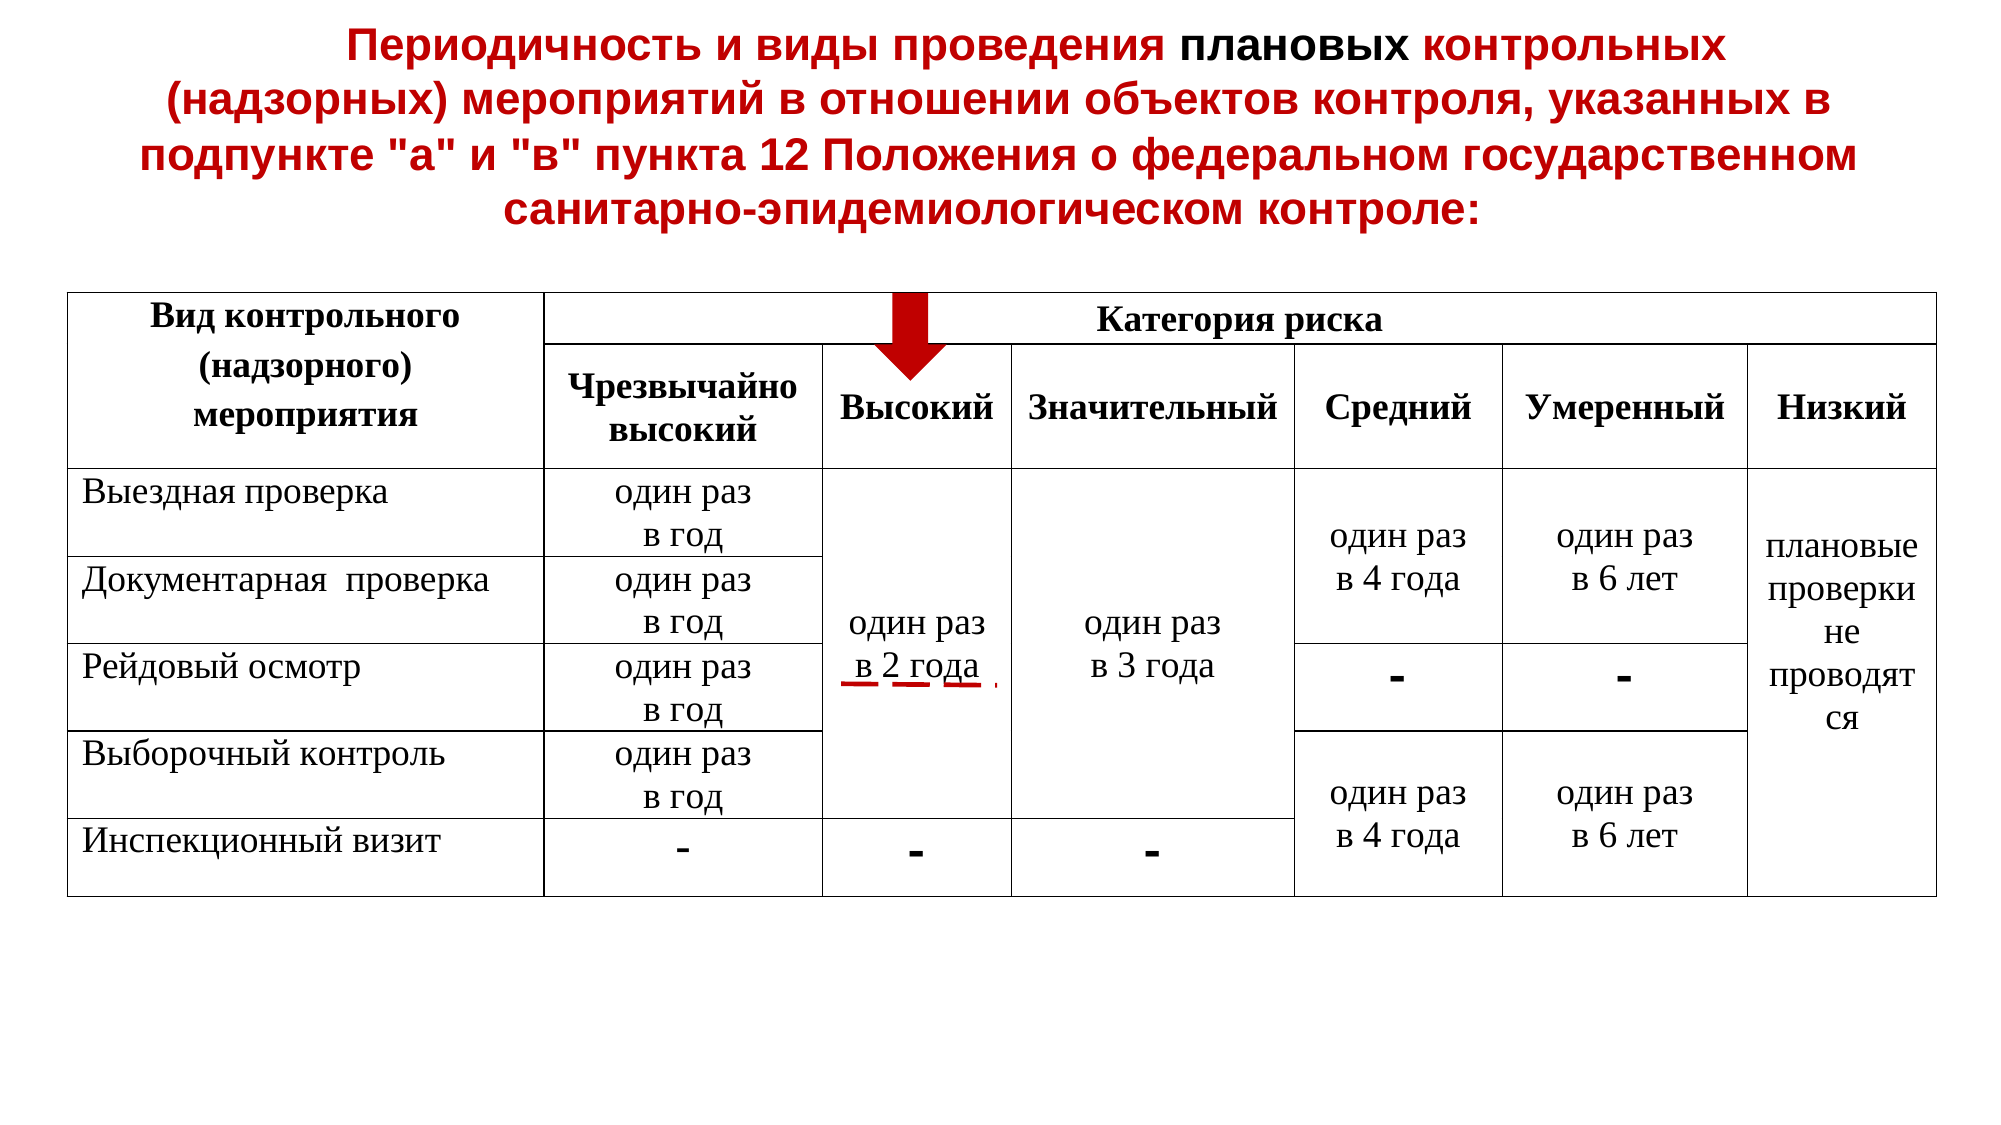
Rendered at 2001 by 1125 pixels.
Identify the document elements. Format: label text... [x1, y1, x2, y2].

text_box Периодичность и виды проведения плановых контрольных (надзорных) мероприятий в отношении объектов контроля, указанных в подпункте "а" и "в" пункта 12 Положения о федеральном государственном санитарно-эпидемиологическом контроле: [115, 6, 1883, 242]
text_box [31, 291, 1969, 974]
